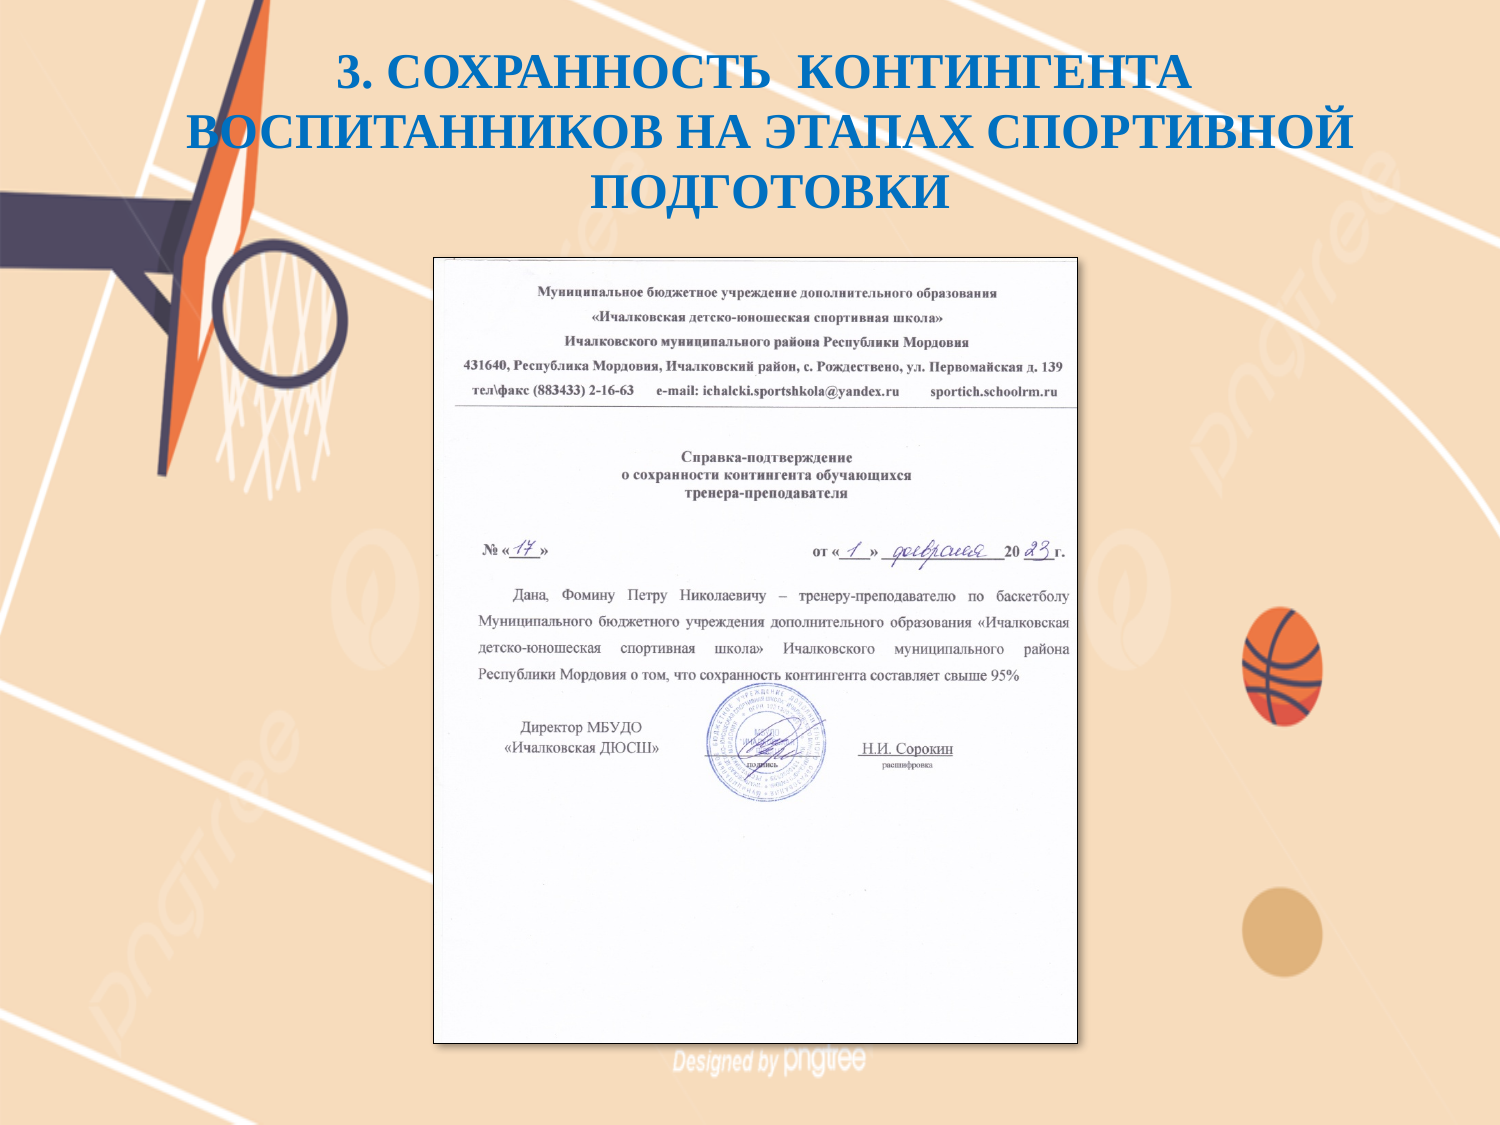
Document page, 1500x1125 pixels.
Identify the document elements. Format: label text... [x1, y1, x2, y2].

picture [433, 257, 1078, 1044]
title 3. СОХРАННОСТЬ КОНТИНГЕНТА ВОСПИТАННИКОВ НА ЭТАПАХ СПОРТИВНОЙ ПОДГОТОВКИ [88, 35, 1454, 223]
